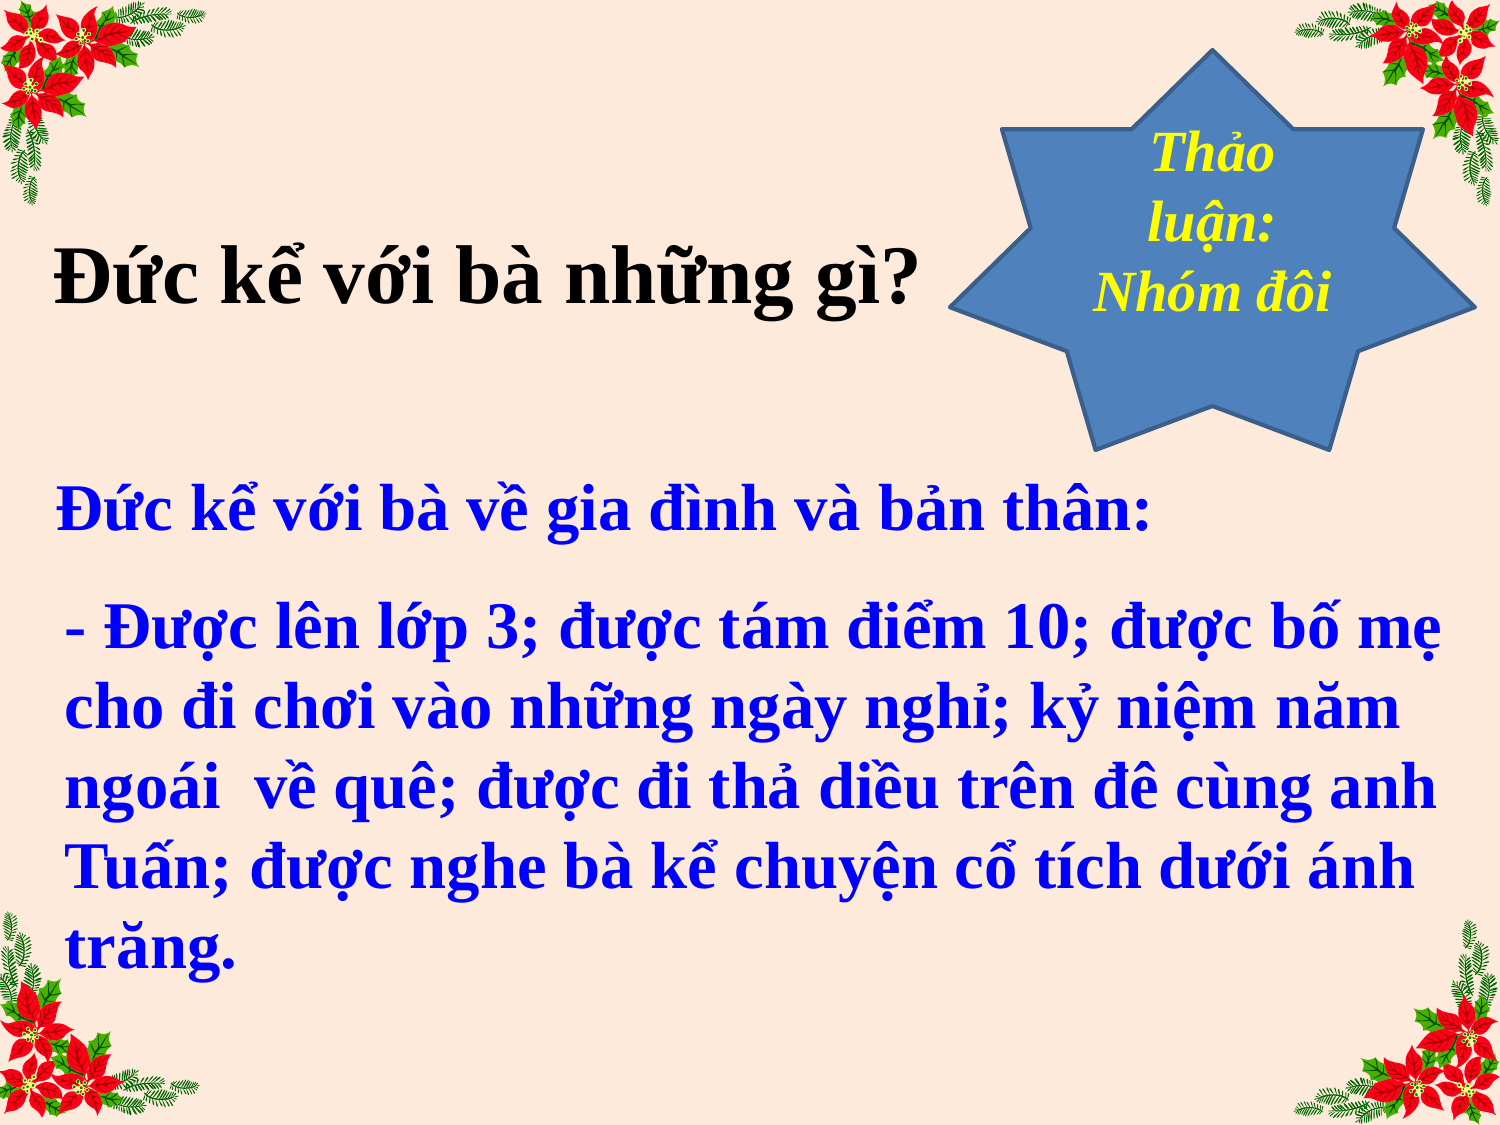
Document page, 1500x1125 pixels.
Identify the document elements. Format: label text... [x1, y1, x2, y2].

text_box Thảo luận: Nhóm đôi [947, 47, 1478, 452]
picture [0, 0, 207, 206]
text_box - Được lên lớp 3; được tám điểm 10; được bố mẹ cho đi chơi vào những ngày nghỉ; kỷ niệm năm ngoái về quê; được đi thả diều trên đê cùng anh Tuấn; được nghe bà kể chuyện cổ tích dưới ánh trăng. [49, 574, 1500, 989]
text_box Đức kể với bà về gia đình và bản thân: [41, 456, 1200, 551]
picture [0, 911, 201, 1118]
picture [1293, 918, 1500, 1125]
text_box Đức kể với bà những gì? [37, 212, 950, 328]
picture [1293, 0, 1500, 207]
